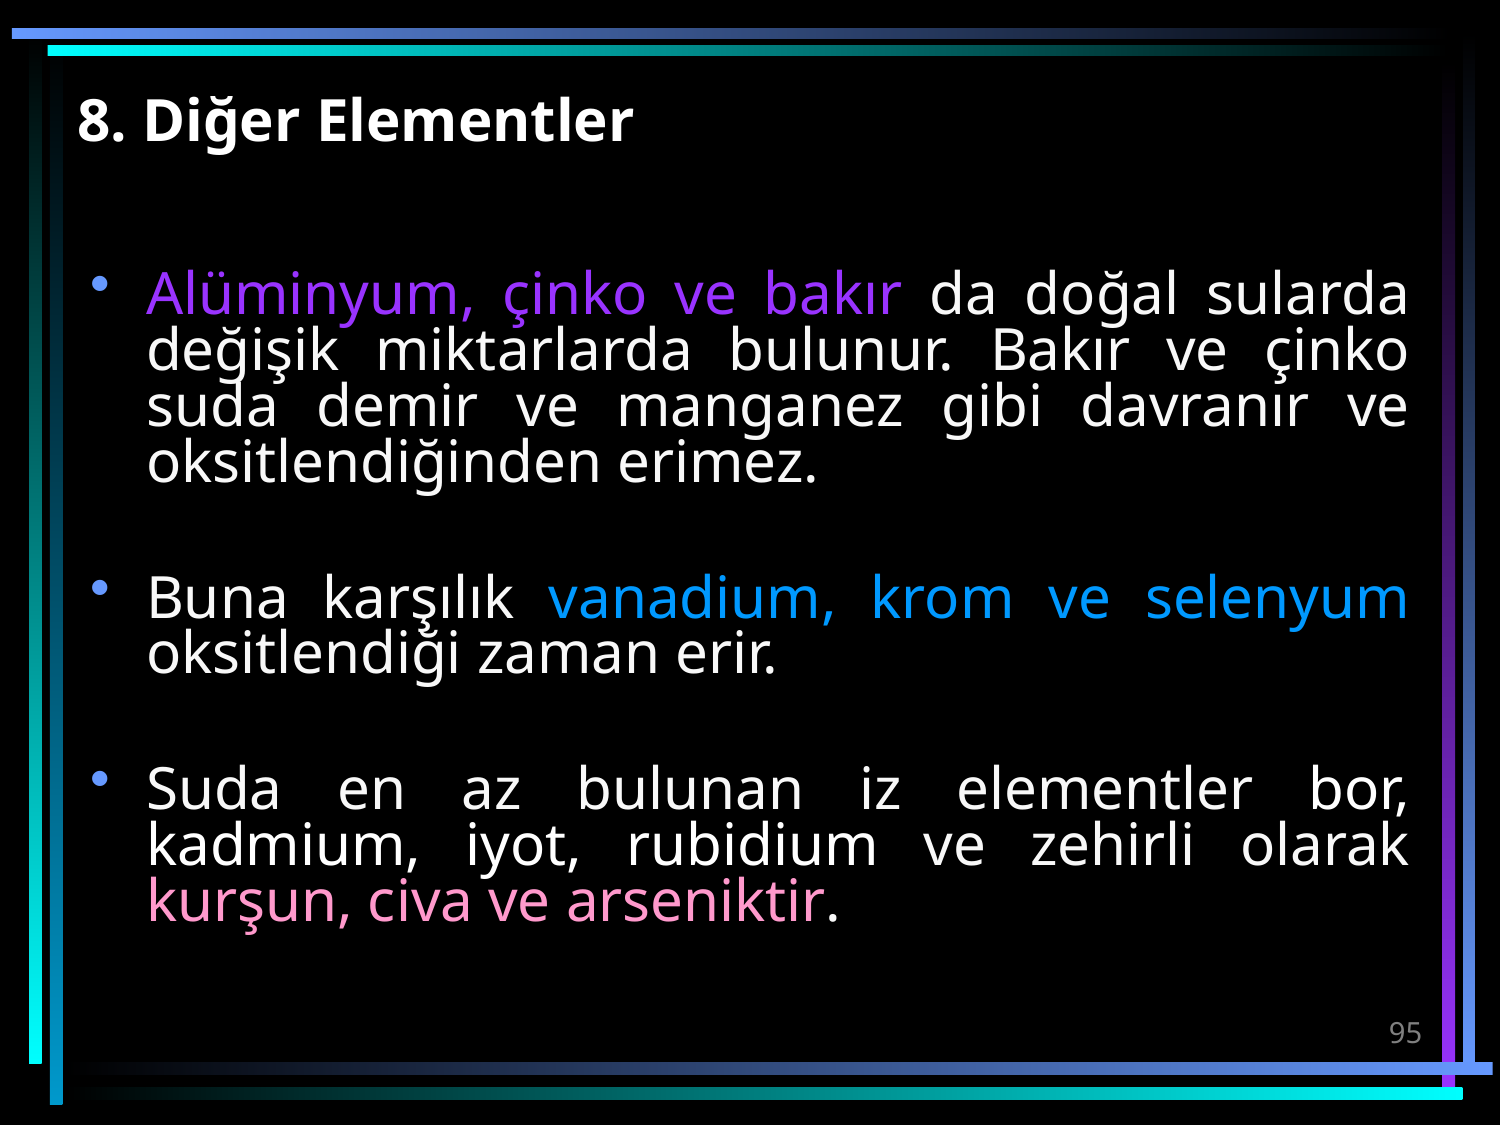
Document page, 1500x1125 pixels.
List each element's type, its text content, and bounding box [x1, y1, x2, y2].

title 8. Diğer Elementler [62, 75, 1375, 195]
slide_number 95 [1124, 986, 1438, 1062]
list Alüminyum, çinko ve bakır da doğal sularda değişik miktarlarda bulunur. Bakır ve çinko suda demir ve manganez gibi davranır ve oksitlendiğinden erimez. Buna karşılık vanadium, krom ve selenyum oksitlendiği zaman erir. Suda en az bulunan iz elementler bor, kadmium, iyot, rubidium ve zehirli olarak kurşun, civa ve arseniktir. [75, 262, 1425, 975]
